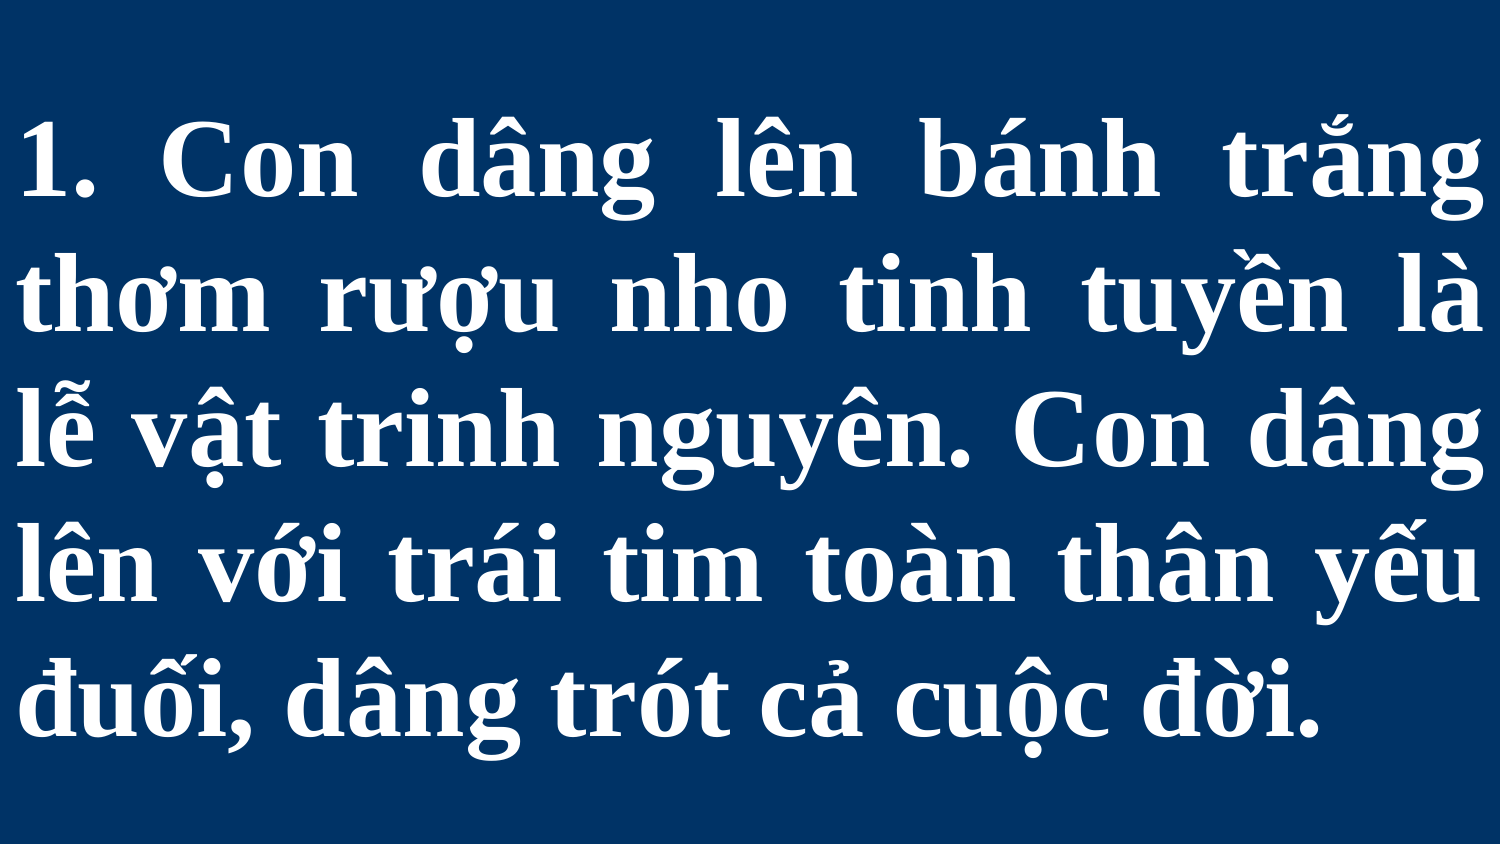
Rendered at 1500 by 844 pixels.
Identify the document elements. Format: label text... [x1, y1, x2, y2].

title 1. Con dâng lên bánh trắng thơm rượu nho tinh tuyền là lễ vật trinh nguyên. Con dâng lên với trái tim toàn thân yếu đuối, dâng trót cả cuộc đời. [0, 0, 1500, 844]
